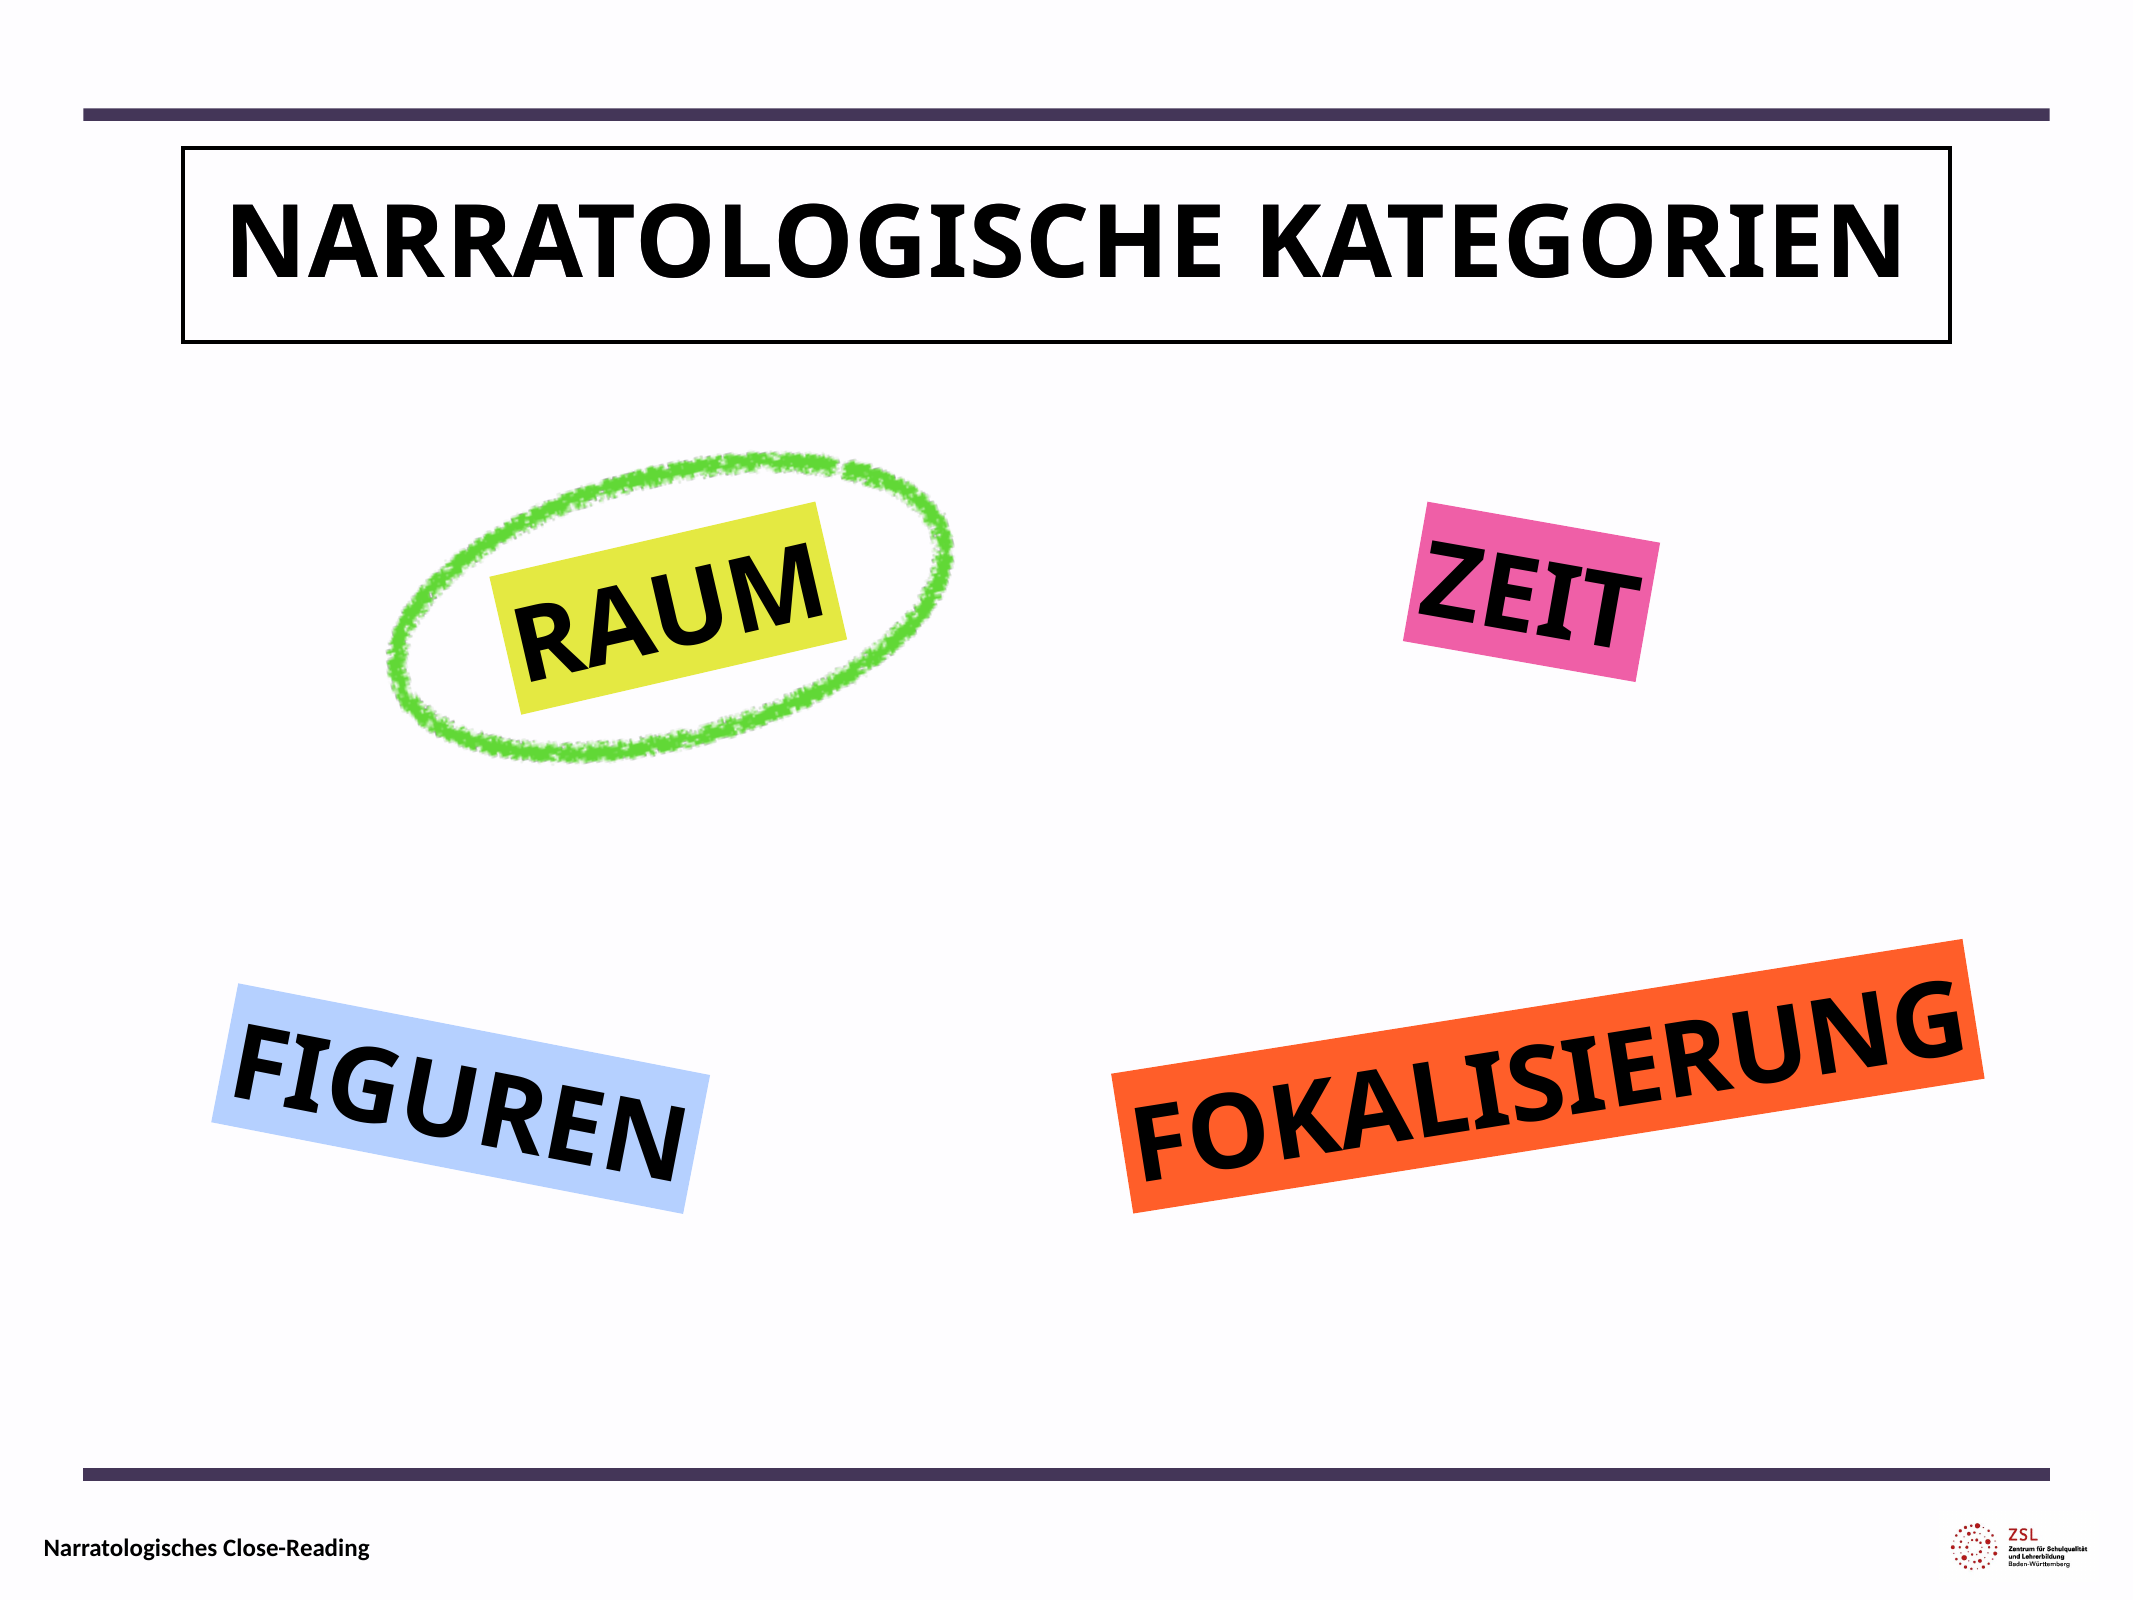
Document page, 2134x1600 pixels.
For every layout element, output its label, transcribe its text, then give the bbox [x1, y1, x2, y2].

picture [1938, 1510, 2099, 1582]
text_box FOKALISIERUNG [1111, 938, 1985, 1214]
text_box narratologische kategorien [183, 147, 1950, 342]
picture [353, 397, 988, 819]
text_box ZEIT [1402, 501, 1661, 683]
text_box Narratologisches Close-Reading [35, 1522, 379, 1570]
text_box FIGUREN [211, 983, 711, 1214]
